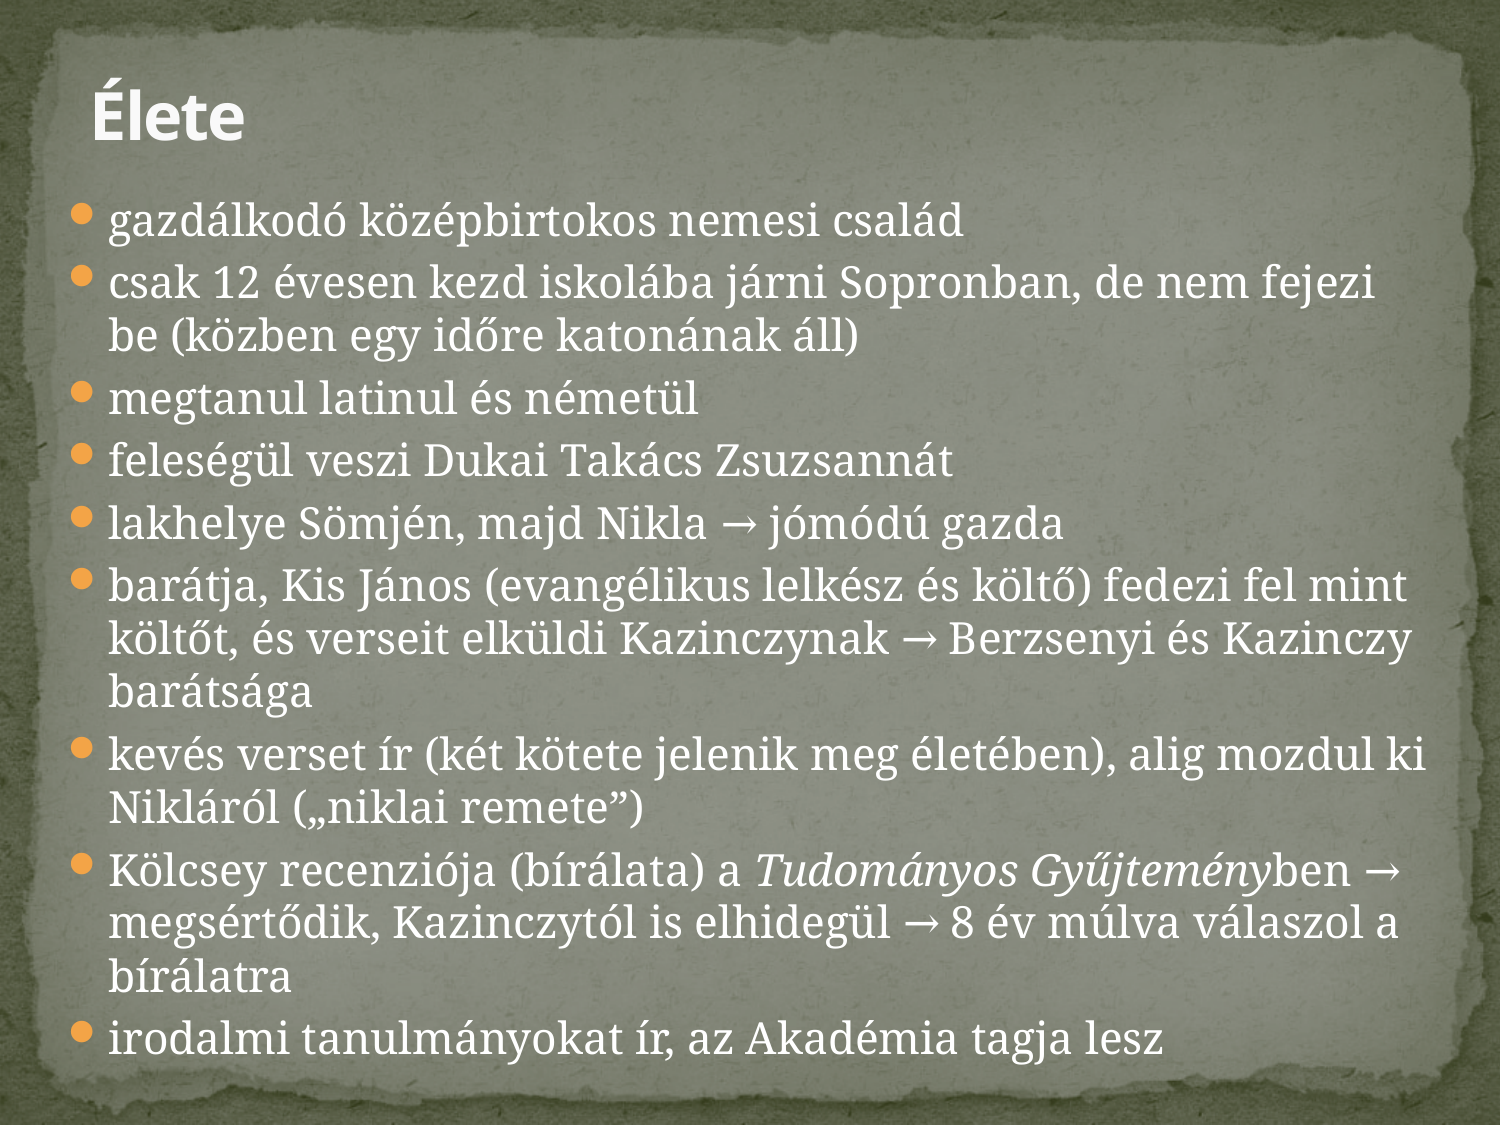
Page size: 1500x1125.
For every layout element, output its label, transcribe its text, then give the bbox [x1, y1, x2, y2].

list gazdálkodó középbirtokos nemesi család csak 12 évesen kezd iskolába járni Sopronban, de nem fejezi be (közben egy időre katonának áll) megtanul latinul és németül feleségül veszi Dukai Takács Zsuzsannát lakhelye Sömjén, majd Nikla → jómódú gazda barátja, Kis János (evangélikus lelkész és költő) fedezi fel mint költőt, és verseit elküldi Kazinczynak → Berzsenyi és Kazinczy barátsága kevés verset ír (két kötete jelenik meg életében), alig mozdul ki Nikláról („niklai remete”) Kölcsey recenziója (bírálata) a Tudományos Gyűjteményben → megsértődik, Kazinczytól is elhidegül → 8 év múlva válaszol a bírálatra irodalmi tanulmányokat ír, az Akadémia tagja lesz [53, 184, 1447, 1083]
title Élete [74, 45, 1425, 161]
